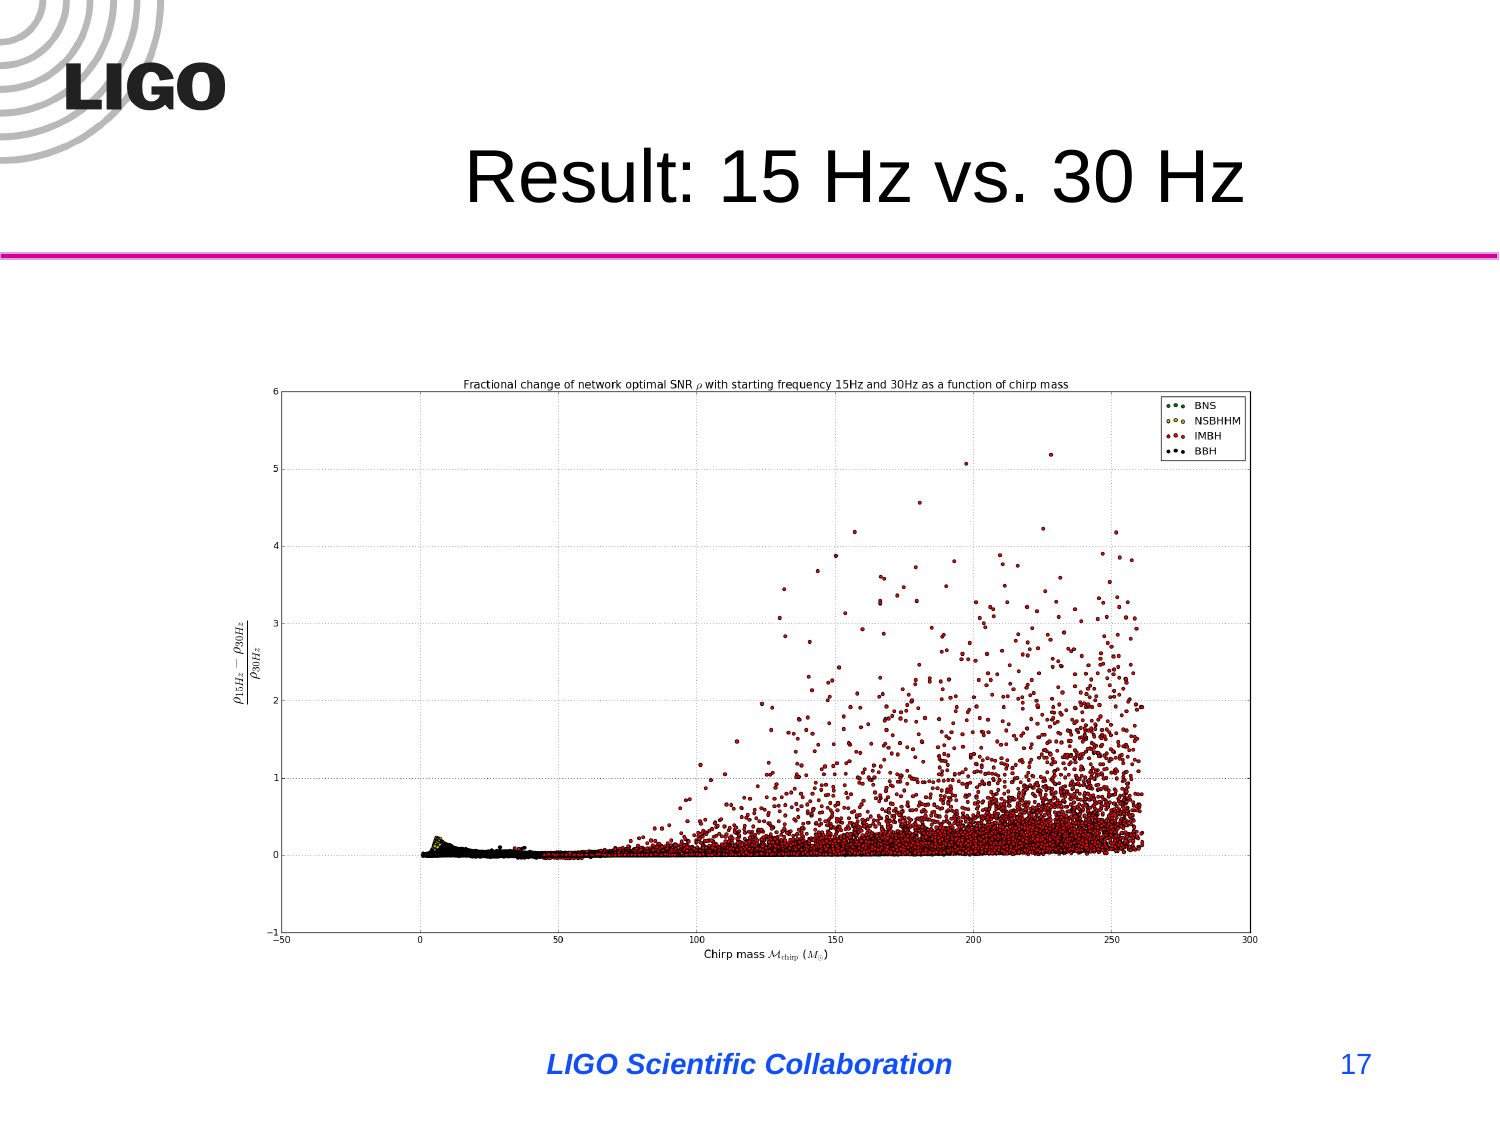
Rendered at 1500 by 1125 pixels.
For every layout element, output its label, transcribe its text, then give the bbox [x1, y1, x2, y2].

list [125, 324, 1375, 1000]
title Result: 15 Hz vs. 30 Hz [262, 37, 1450, 225]
picture [0, 0, 225, 164]
footer LIGO Scientific Collaboration [512, 1025, 988, 1100]
slide_number 17 [1074, 1025, 1388, 1100]
